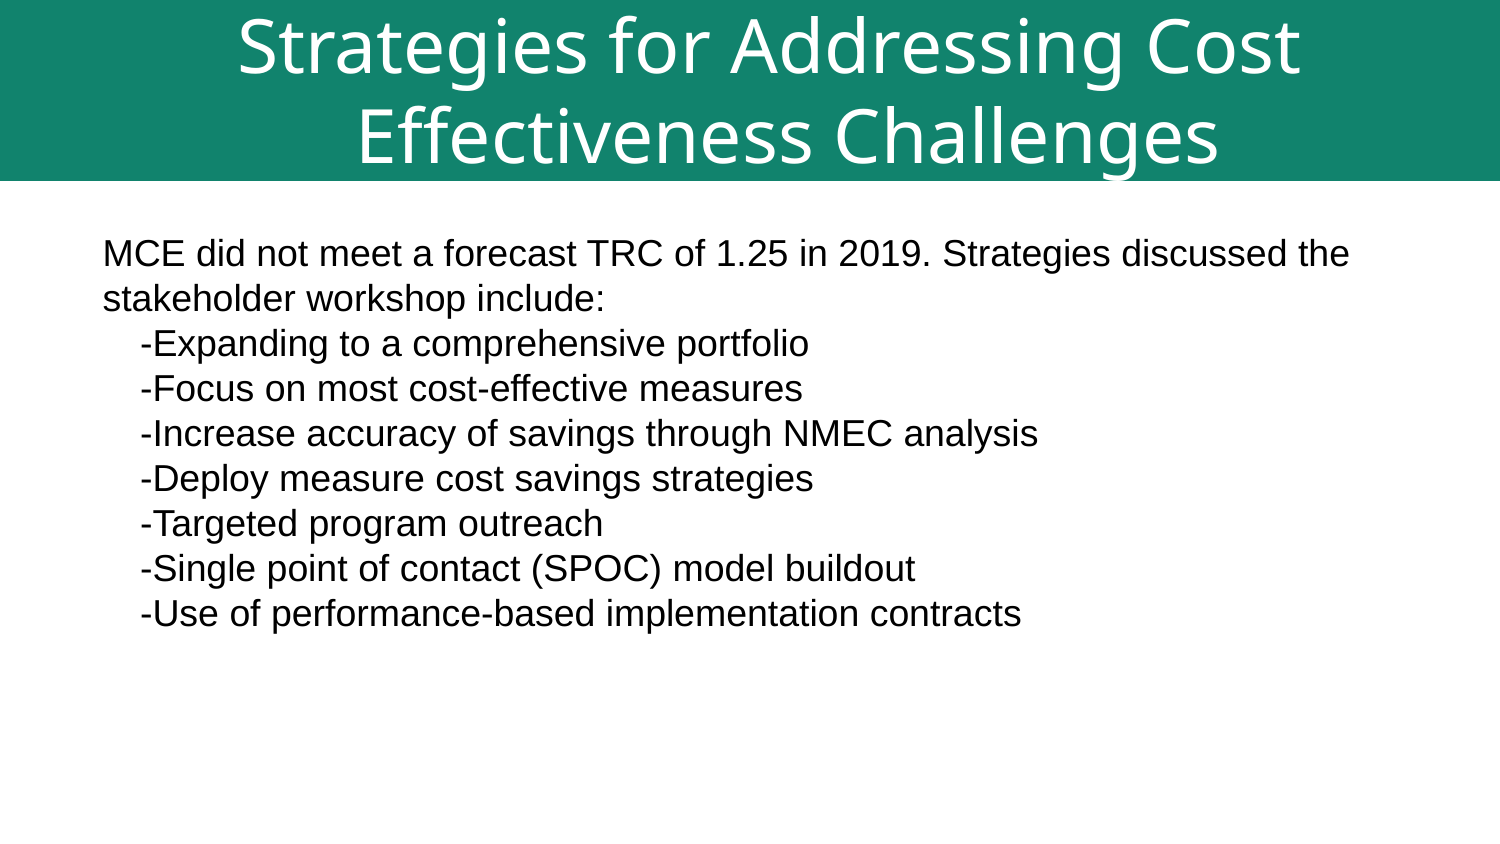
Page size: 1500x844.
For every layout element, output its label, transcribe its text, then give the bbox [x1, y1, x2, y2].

list MCE did not meet a forecast TRC of 1.25 in 2019. Strategies discussed the stakeholder workshop include: -Expanding to a comprehensive portfolio -Focus on most cost-effective measures -Increase accuracy of savings through NMEC analysis -Deploy measure cost savings strategies -Targeted program outreach -Single point of contact (SPOC) model buildout -Use of performance-based implementation contracts [50, 221, 1500, 844]
list Strategies for Addressing Cost Effectiveness Challenges [0, 0, 1500, 181]
